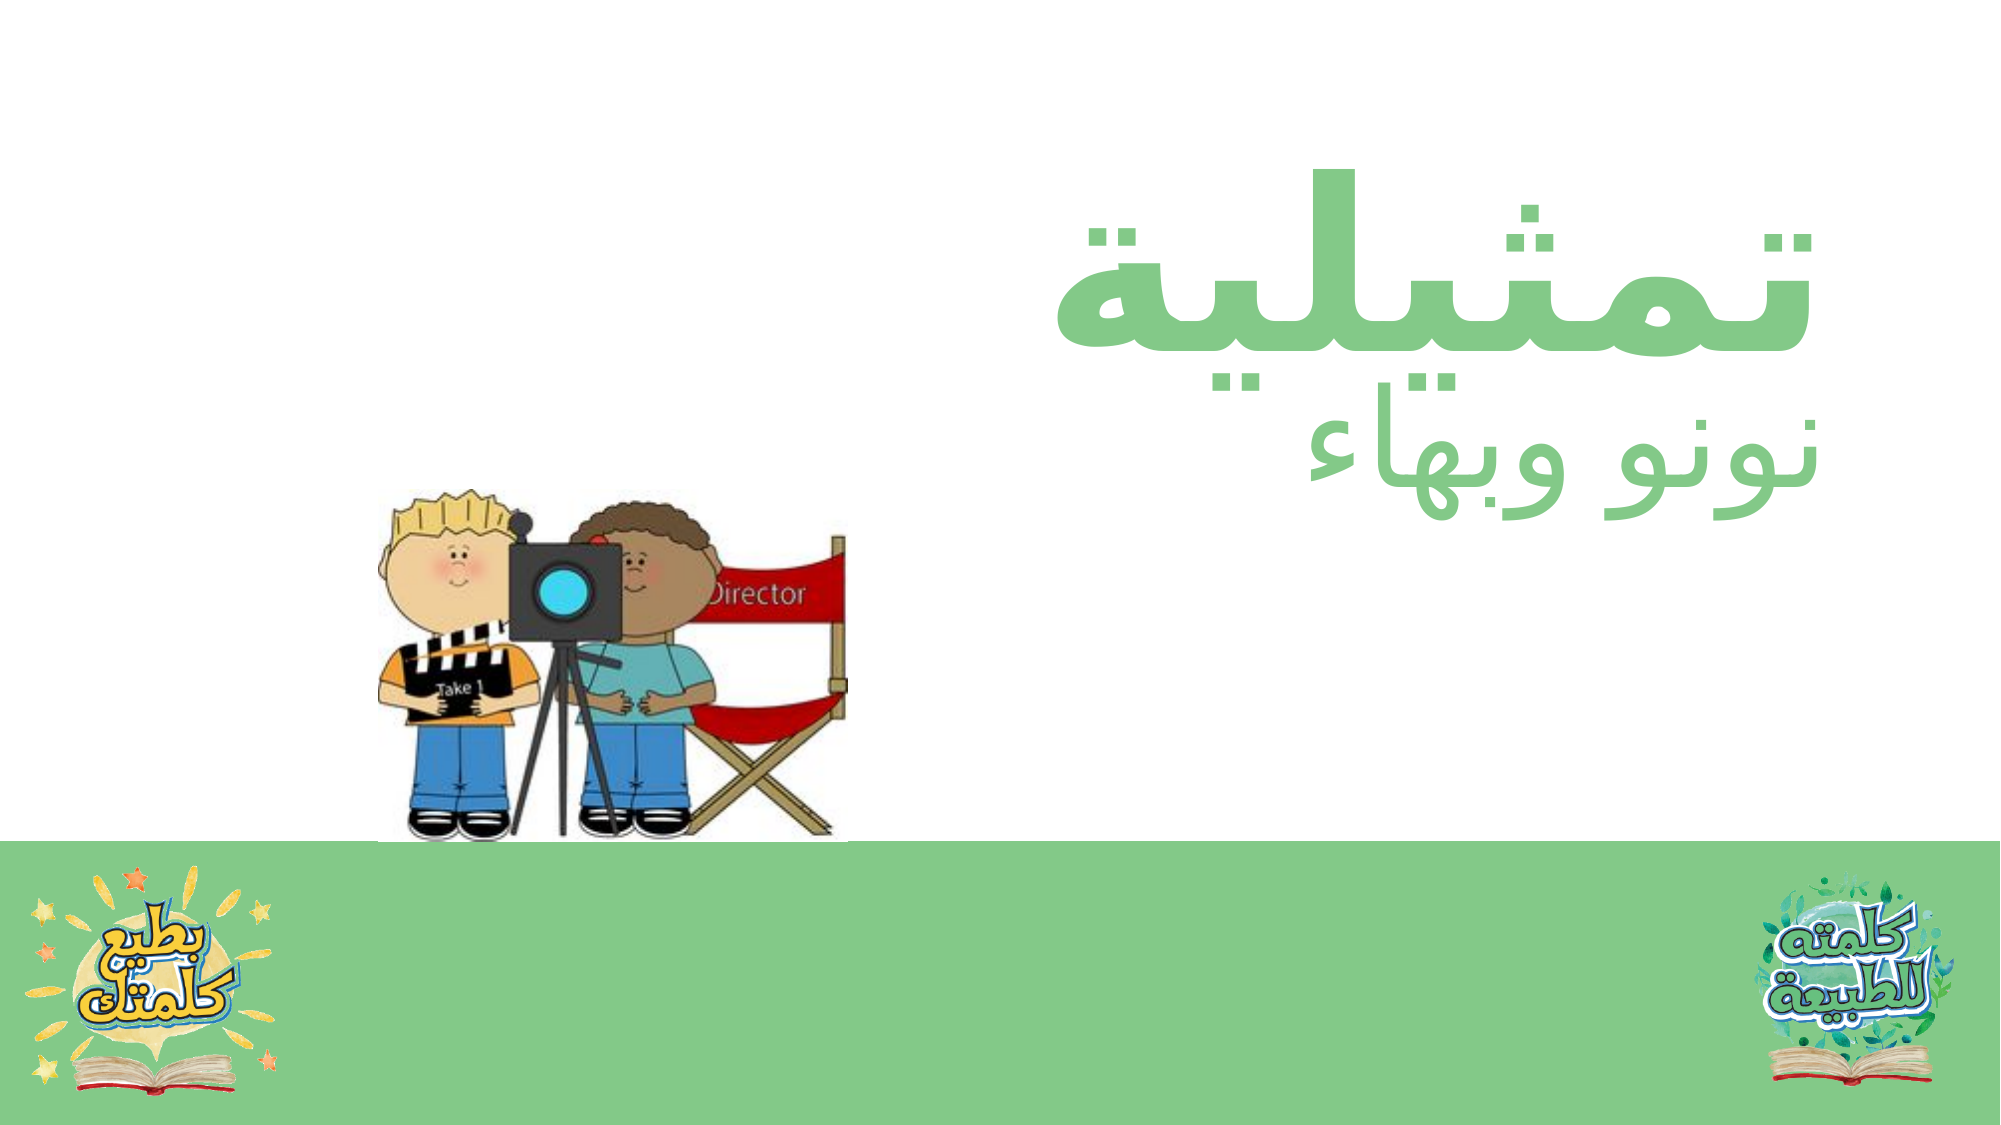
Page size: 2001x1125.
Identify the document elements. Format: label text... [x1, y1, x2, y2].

picture [12, 863, 288, 1104]
picture [378, 489, 848, 842]
picture [1734, 859, 1975, 1100]
text_box [0, 840, 2000, 1125]
text_box نونو وبهاء [150, 342, 1845, 523]
text_box تمثيلية [150, 104, 1845, 342]
